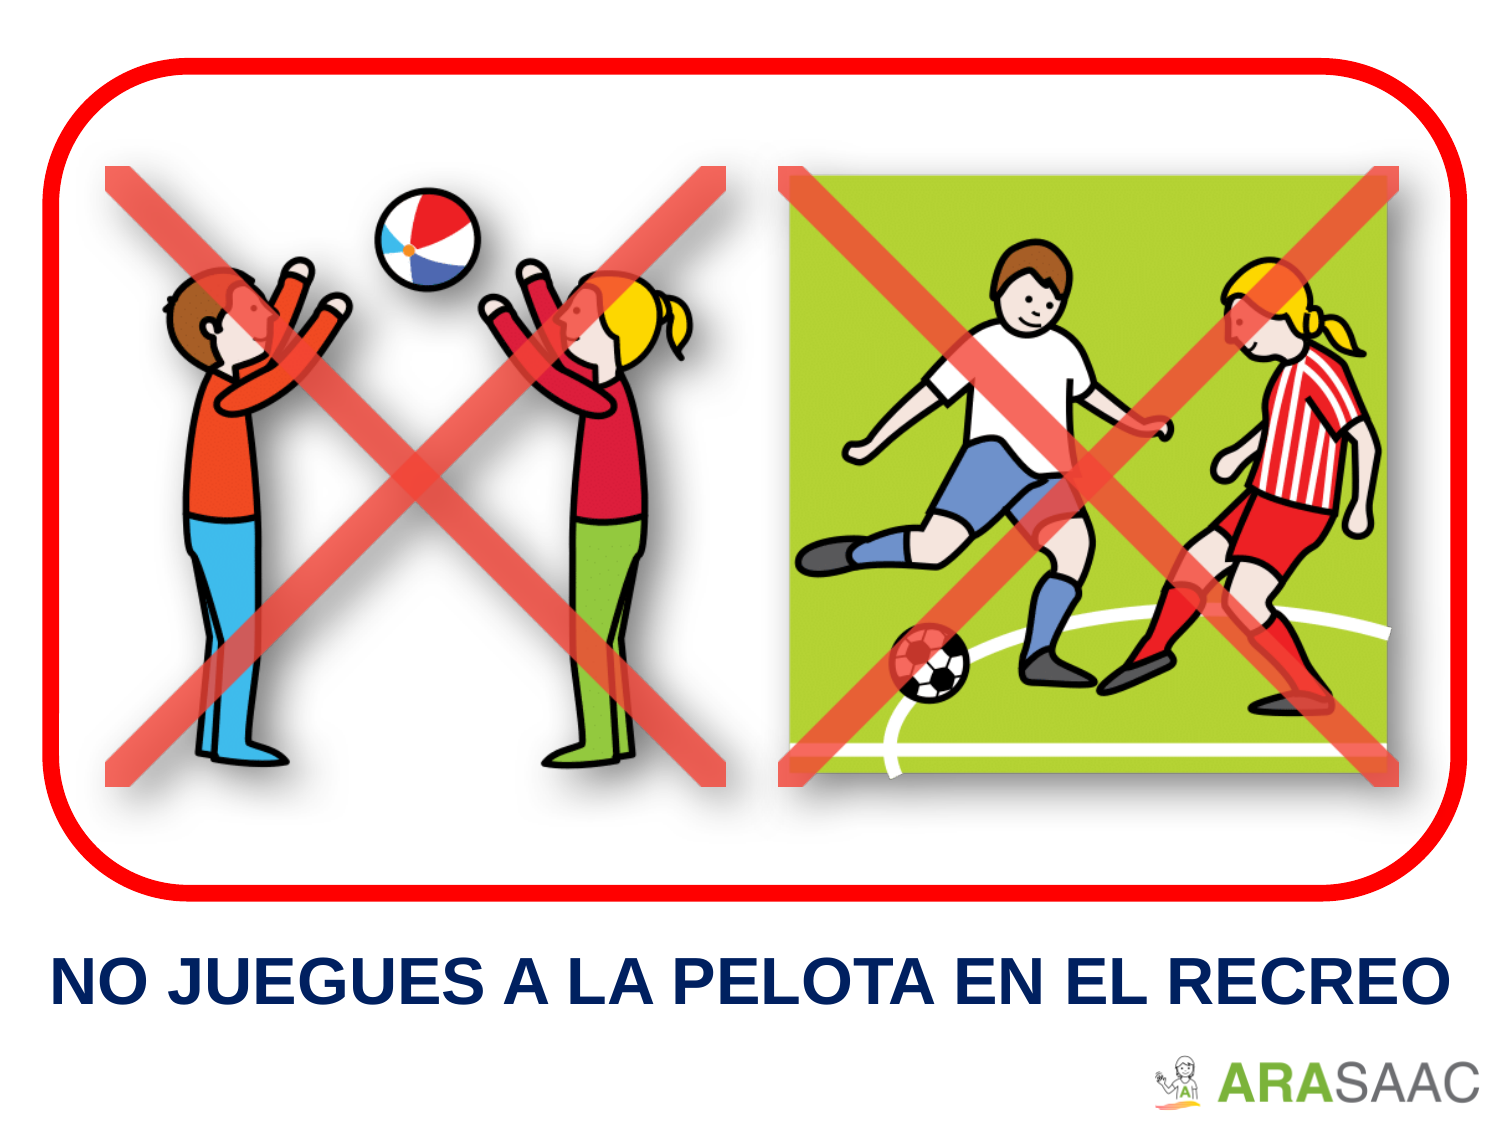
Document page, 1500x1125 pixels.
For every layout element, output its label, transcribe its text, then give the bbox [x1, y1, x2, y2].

picture [1137, 1042, 1486, 1125]
text_box [48, 64, 1461, 896]
picture [777, 166, 1399, 788]
text_box NO JUEGUES A LA PELOTA EN EL RECREO [17, 930, 1485, 1026]
picture [105, 166, 727, 788]
